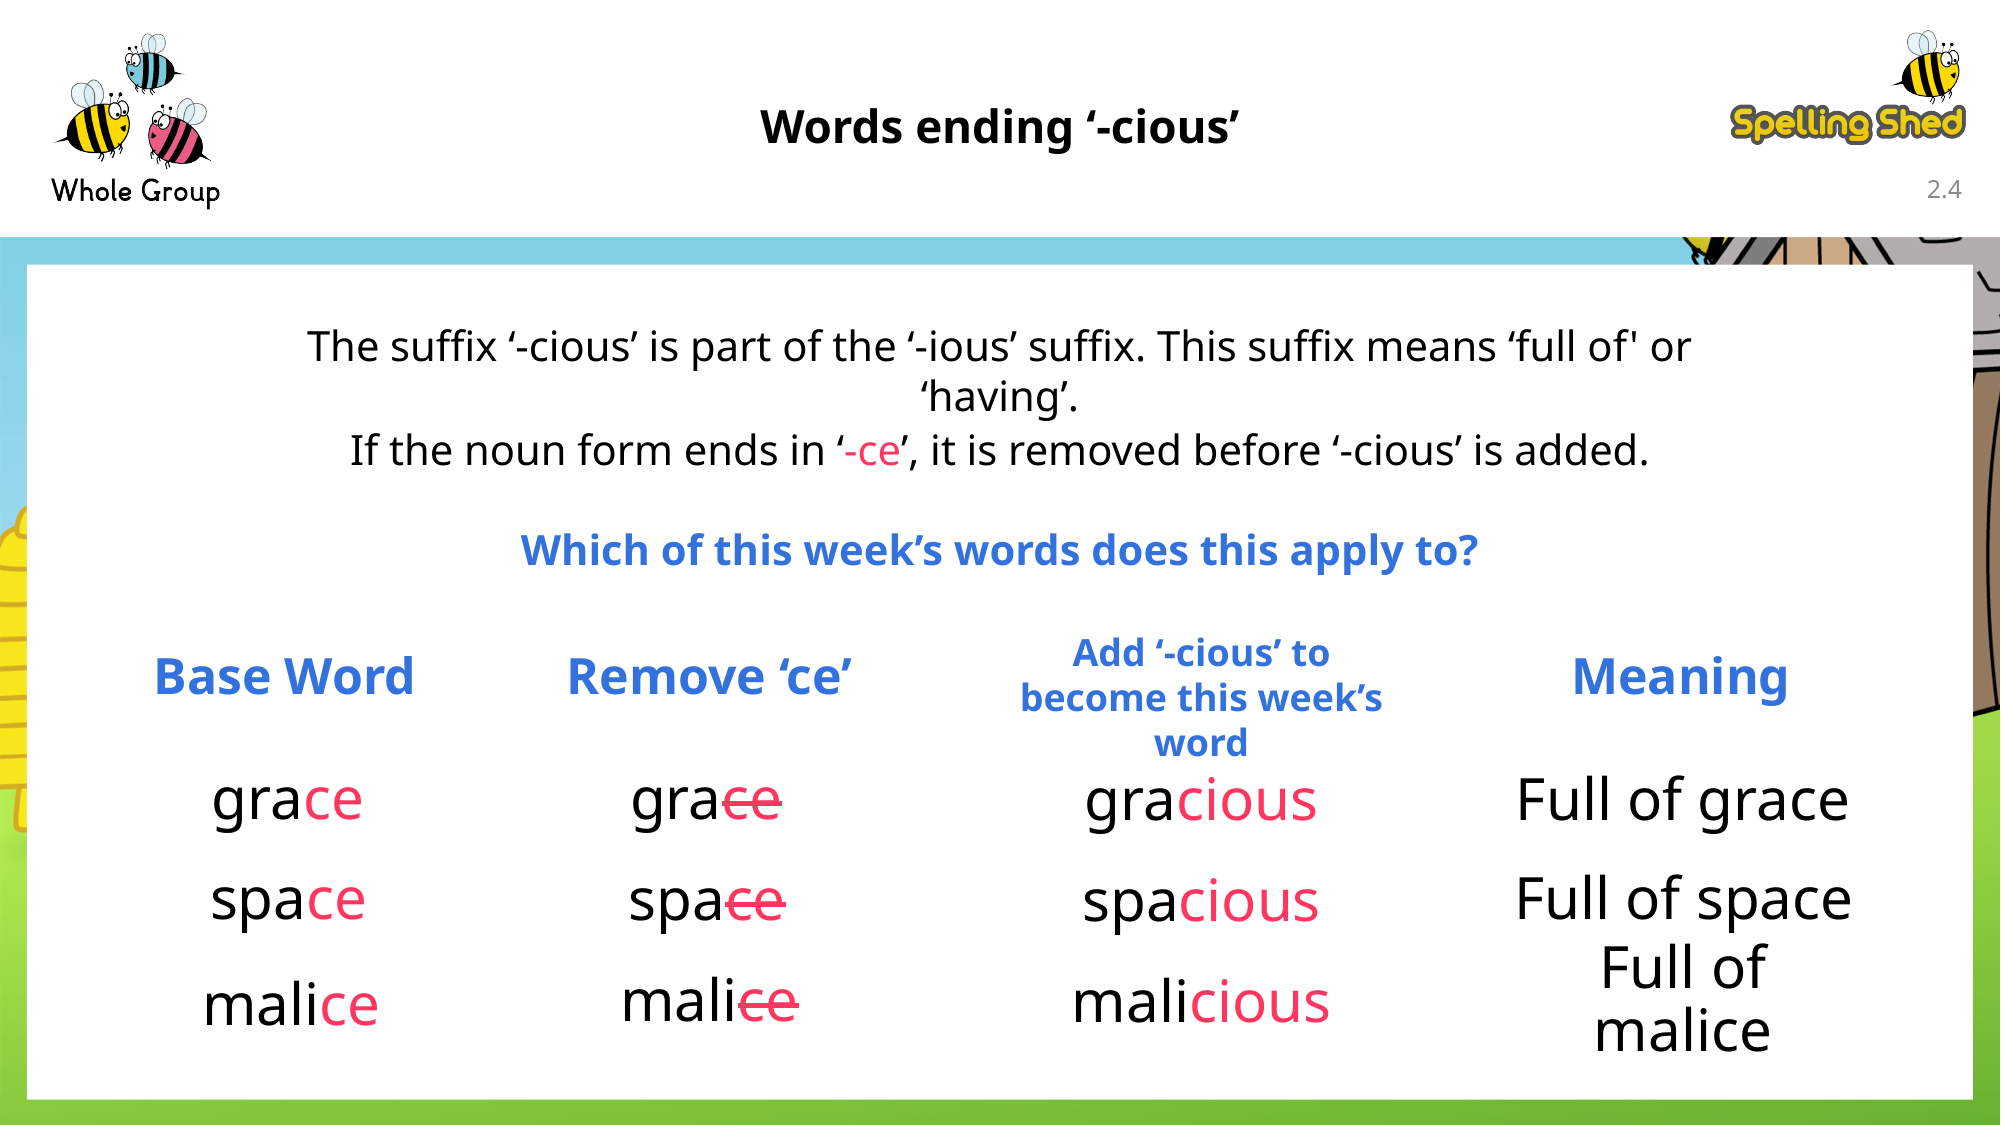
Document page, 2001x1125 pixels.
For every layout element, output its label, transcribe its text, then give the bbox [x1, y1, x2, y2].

text_box malice [187, 967, 396, 1046]
text_box Full of space [1492, 867, 1875, 934]
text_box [151, 621, 1924, 728]
slide_number 2.3 [1882, 160, 1978, 221]
picture [1730, 30, 1966, 145]
text_box malicious [1010, 970, 1393, 1038]
text_box spacious [1010, 869, 1393, 937]
text_box Full of grace [1491, 768, 1874, 836]
text_box gracious [1010, 768, 1393, 836]
text_box The suffix ‘-cious’ is part of the ‘-ious’ suffix. This suffix means ‘full of' or ‘having’. [273, 312, 1727, 428]
text_box malice [605, 963, 814, 1042]
list Words ending ‘-cious’ [347, 96, 1653, 149]
text_box Which of this week’s words does this apply to? [506, 516, 1494, 582]
text_box space [195, 861, 383, 940]
text_box grace [196, 761, 379, 840]
picture [0, 238, 2000, 1125]
text_box grace [615, 761, 798, 840]
text_box If the noun form ends in ‘-ce’, it is removed before ‘-cious’ is added. [335, 428, 1665, 482]
text_box space [613, 862, 801, 941]
text_box Full of malice [1491, 968, 1874, 1035]
picture [49, 33, 221, 210]
